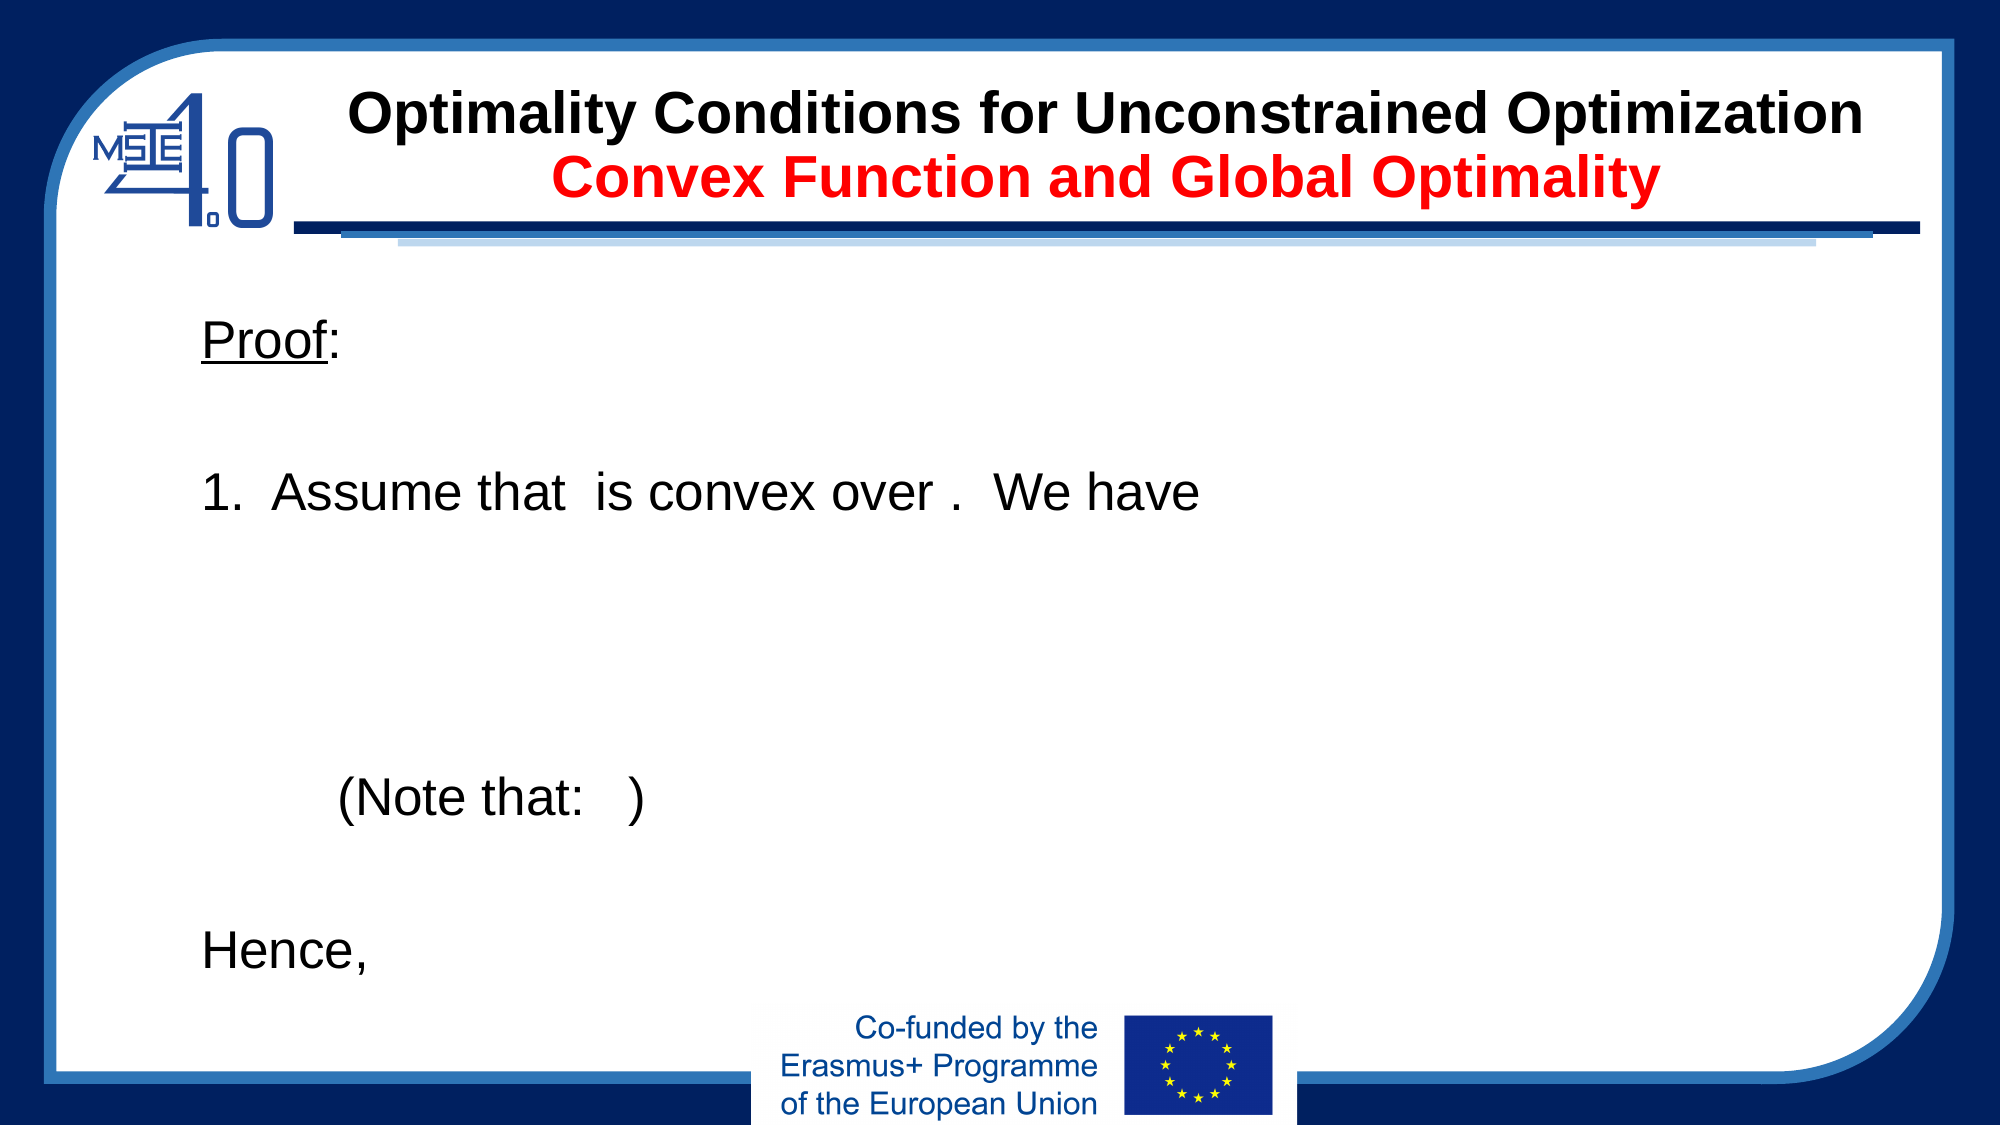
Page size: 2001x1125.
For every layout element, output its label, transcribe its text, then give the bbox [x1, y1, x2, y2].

title Optimality Conditions for Unconstrained Optimization Convex Function and Global Optimality [294, 73, 1921, 220]
picture [751, 1003, 1298, 1125]
